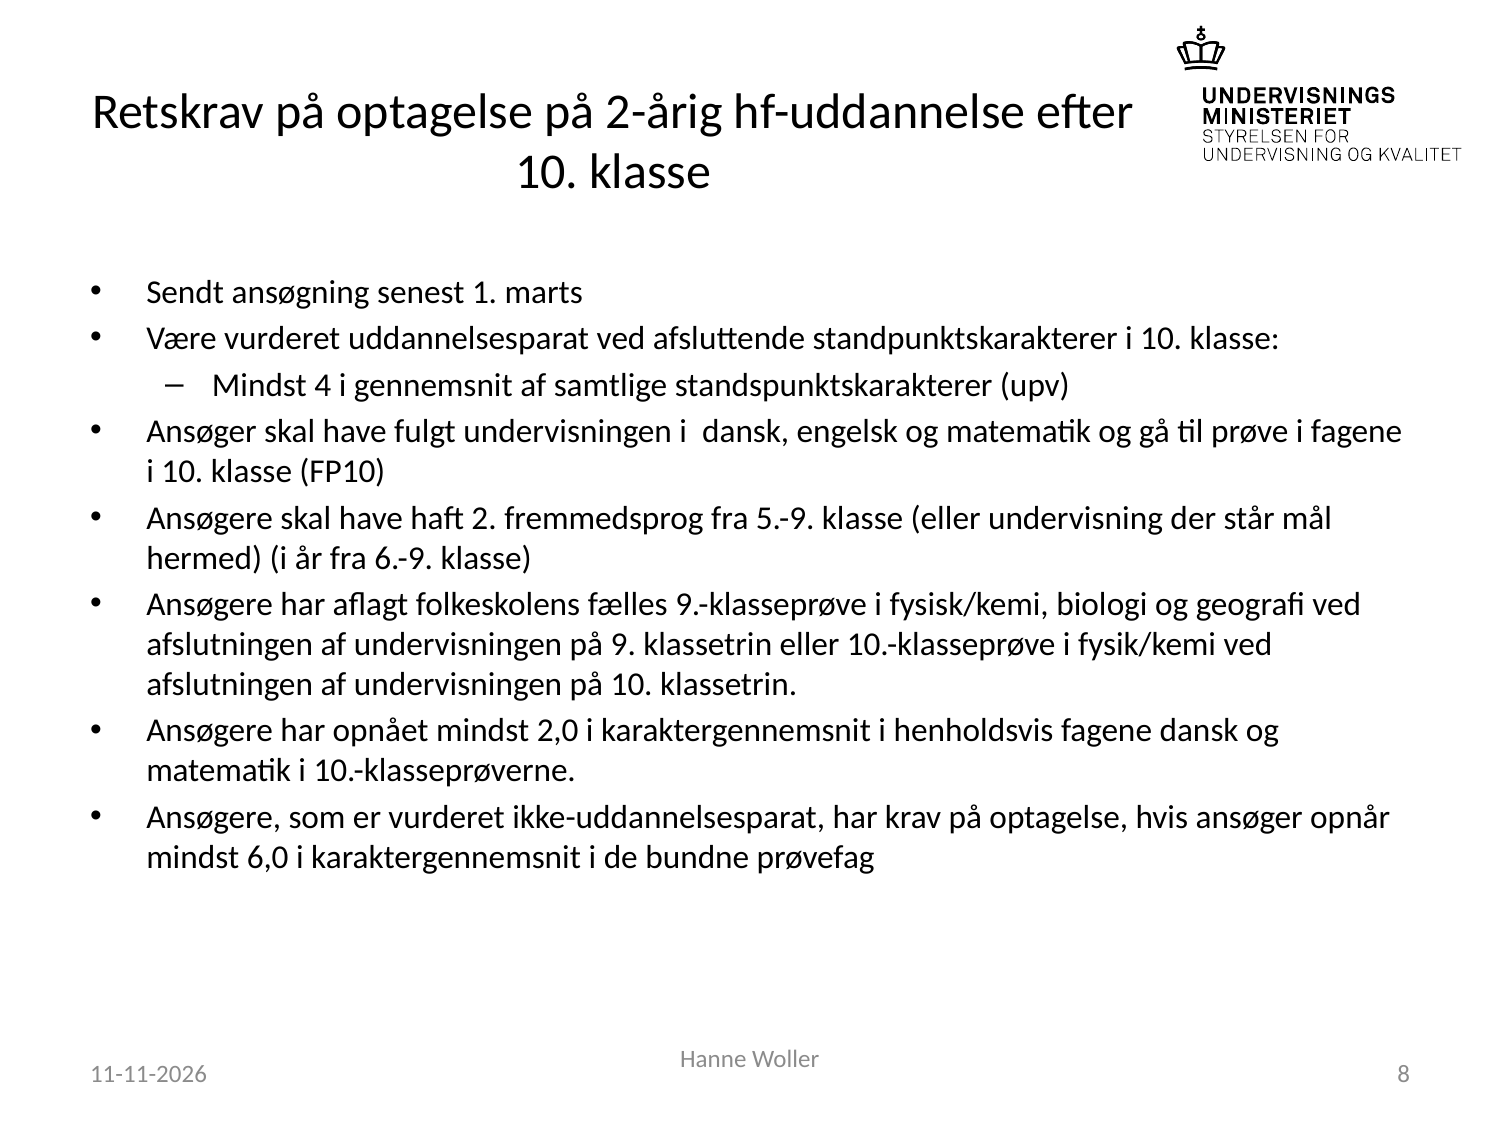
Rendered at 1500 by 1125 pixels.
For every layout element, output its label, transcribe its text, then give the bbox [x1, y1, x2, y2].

list Sendt ansøgning senest 1. marts Være vurderet uddannelsesparat ved afsluttende standpunktskarakterer i 10. klasse: Mindst 4 i gennemsnit af samtlige standspunktskarakterer (upv) Ansøger skal have fulgt undervisningen i dansk, engelsk og matematik og gå til prøve i fagene i 10. klasse (FP10) Ansøgere skal have haft 2. fremmedsprog fra 5.-9. klasse (eller undervisning der står mål hermed) (i år fra 6.-9. klasse) Ansøgere har aflagt folkeskolens fælles 9.-klasseprøve i fysisk/kemi, biologi og geografi ved afslutningen af undervisningen på 9. klassetrin eller 10.-klasseprøve i fysik/kemi ved afslutningen af undervisningen på 10. klassetrin. Ansøgere har opnået mindst 2,0 i karaktergennemsnit i henholdsvis fagene dansk og matematik i 10.-klasseprøverne. Ansøgere, som er vurderet ikke-uddannelsesparat, har krav på optagelse, hvis ansøger opnår mindst 6,0 i karaktergennemsnit i de bundne prøvefag [75, 262, 1425, 1005]
picture [1176, 25, 1462, 162]
title Retskrav på optagelse på 2-årig hf-uddannelse efter 10. klasse [75, 45, 1152, 233]
footer Hanne Woller [512, 1042, 988, 1103]
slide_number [75, 1042, 425, 1103]
slide_number 8 [1074, 1042, 1425, 1103]
